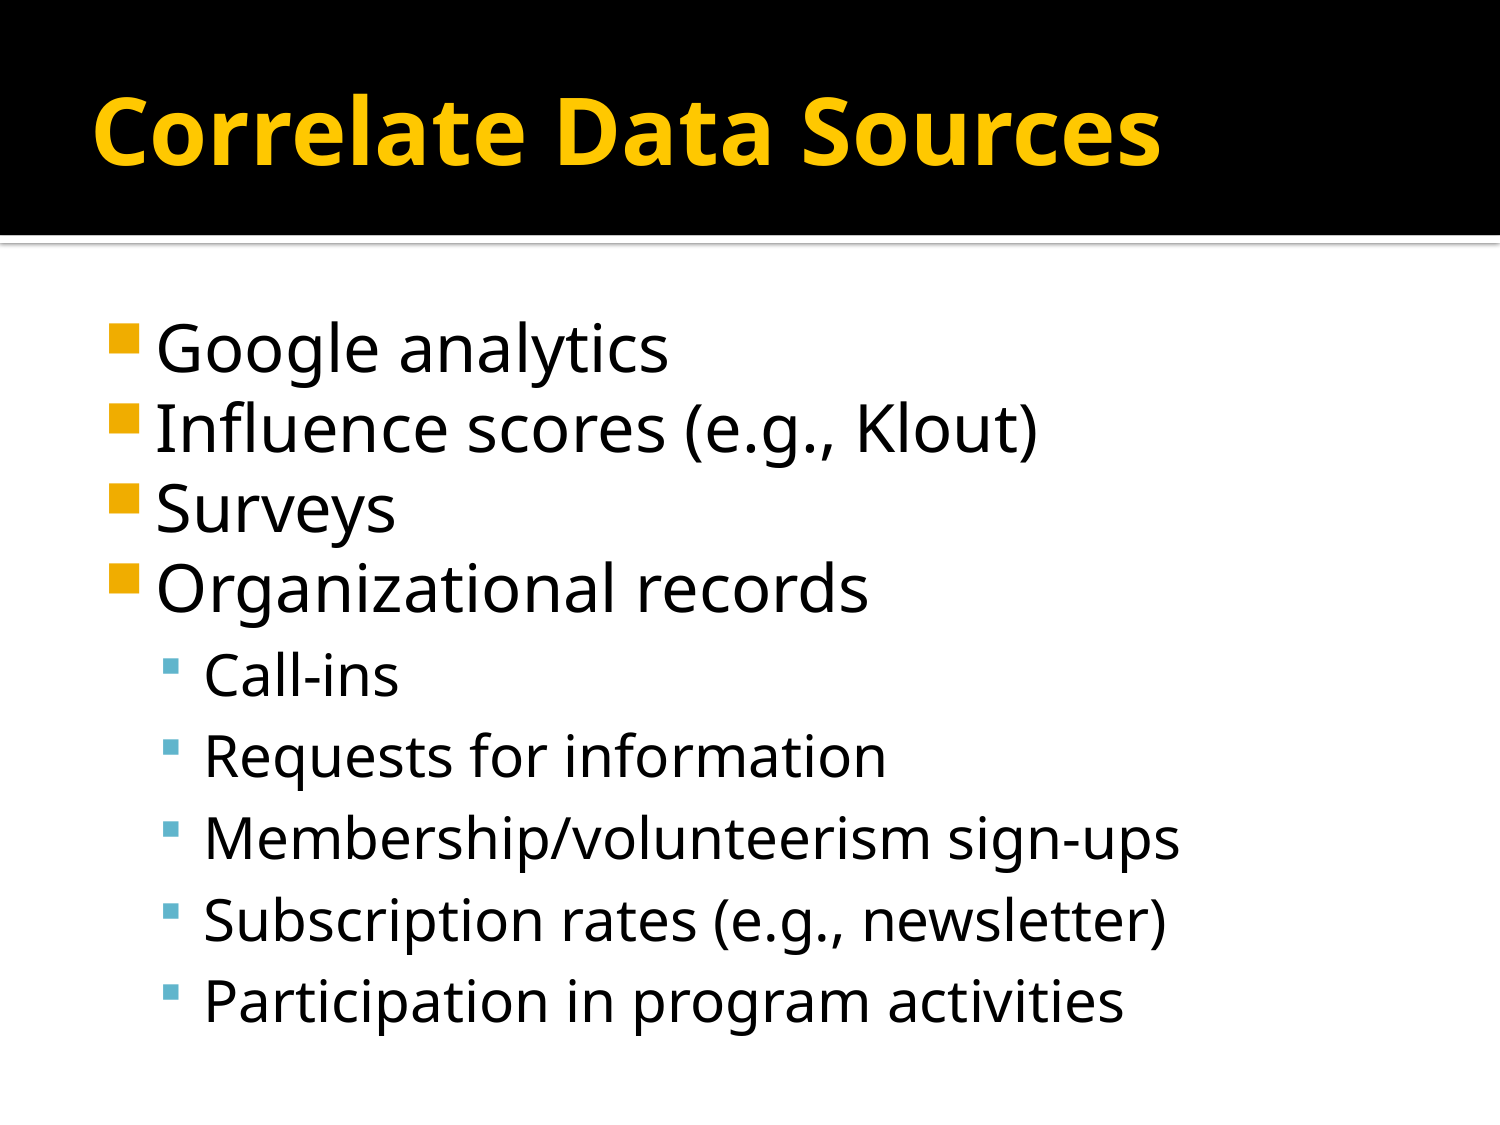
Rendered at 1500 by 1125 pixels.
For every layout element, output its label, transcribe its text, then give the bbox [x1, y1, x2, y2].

title Correlate Data Sources [75, 25, 1425, 231]
list Google analytics Influence scores (e.g., Klout) Surveys Organizational records Call-ins Requests for information Membership/volunteerism sign-ups Subscription rates (e.g., newsletter) Participation in program activities [74, 290, 1426, 1051]
